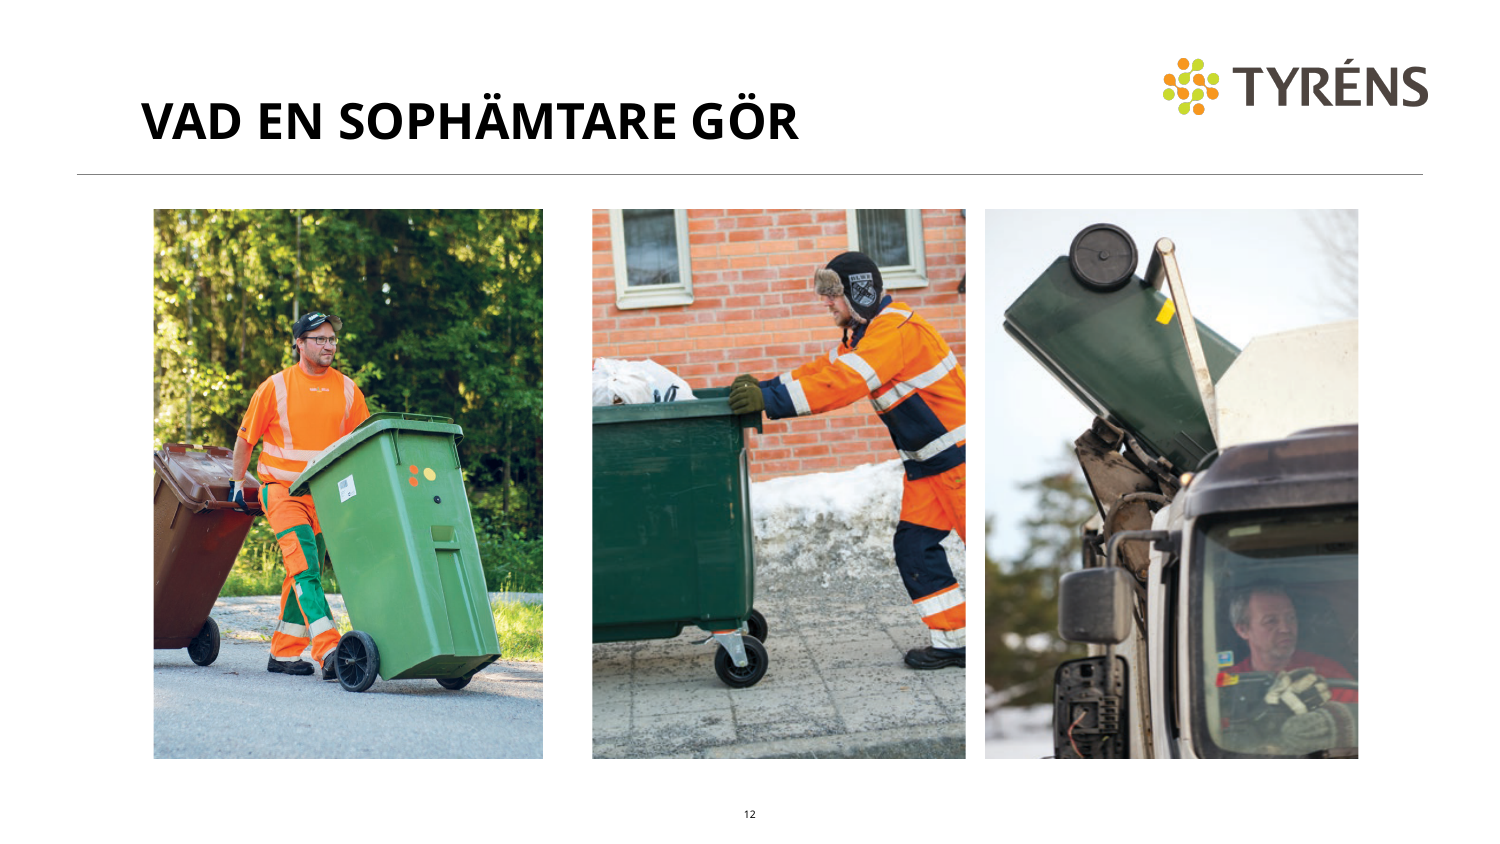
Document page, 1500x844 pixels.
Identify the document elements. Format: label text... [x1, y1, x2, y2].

picture [1163, 58, 1428, 115]
title Vad en sophämtare gör [141, 26, 1135, 151]
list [153, 209, 543, 759]
picture [985, 209, 1359, 759]
picture [592, 209, 966, 759]
slide_number 12 [661, 804, 839, 823]
